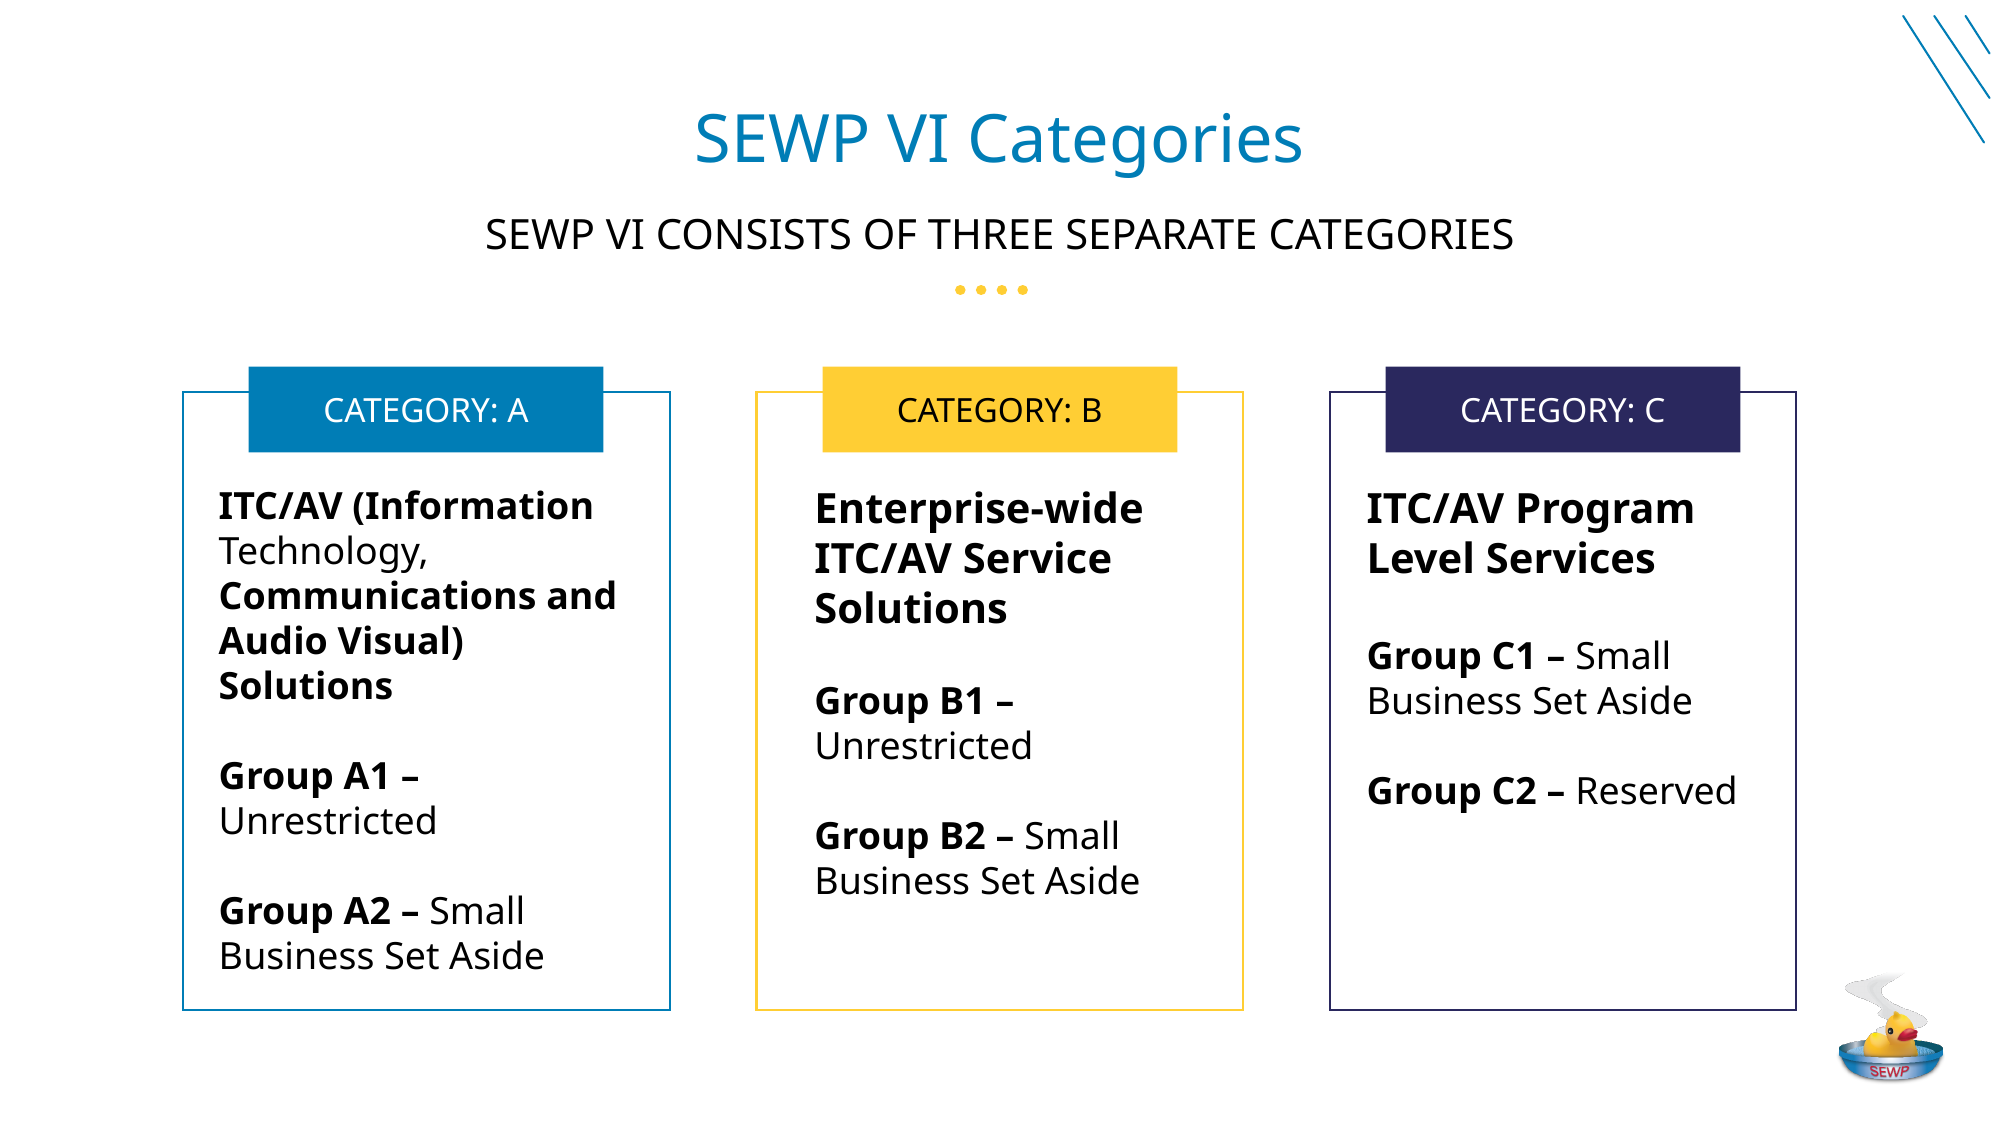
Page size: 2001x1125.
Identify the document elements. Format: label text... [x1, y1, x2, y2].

text_box SEWP VI CONSISTS OF THREE SEPARATE CATEGORIES [355, 201, 1645, 266]
text_box ITC/AV Program Level Services Group C1 – Small Business Set Aside Group C2 – Reserved [1351, 474, 1796, 820]
picture [1836, 958, 1945, 1085]
text_box CATEGORY: A [248, 366, 605, 453]
text_box Enterprise-wide ITC/AV Service Solutions Group B1 – Unrestricted Group B2 – Small Business Set Aside [799, 474, 1244, 910]
text_box CATEGORY: C [1385, 366, 1741, 453]
text_box ITC/AV (Information Technology, Communications and Audio Visual) Solutions Group A1 – Unrestricted Group A2 – Small Business Set Aside [203, 474, 649, 985]
title SEWP VI Categories [137, 81, 1863, 201]
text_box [1903, 15, 1990, 143]
text_box [755, 391, 1244, 1011]
text_box [1329, 391, 1797, 1011]
text_box CATEGORY: B [821, 366, 1178, 453]
text_box [182, 391, 671, 1011]
